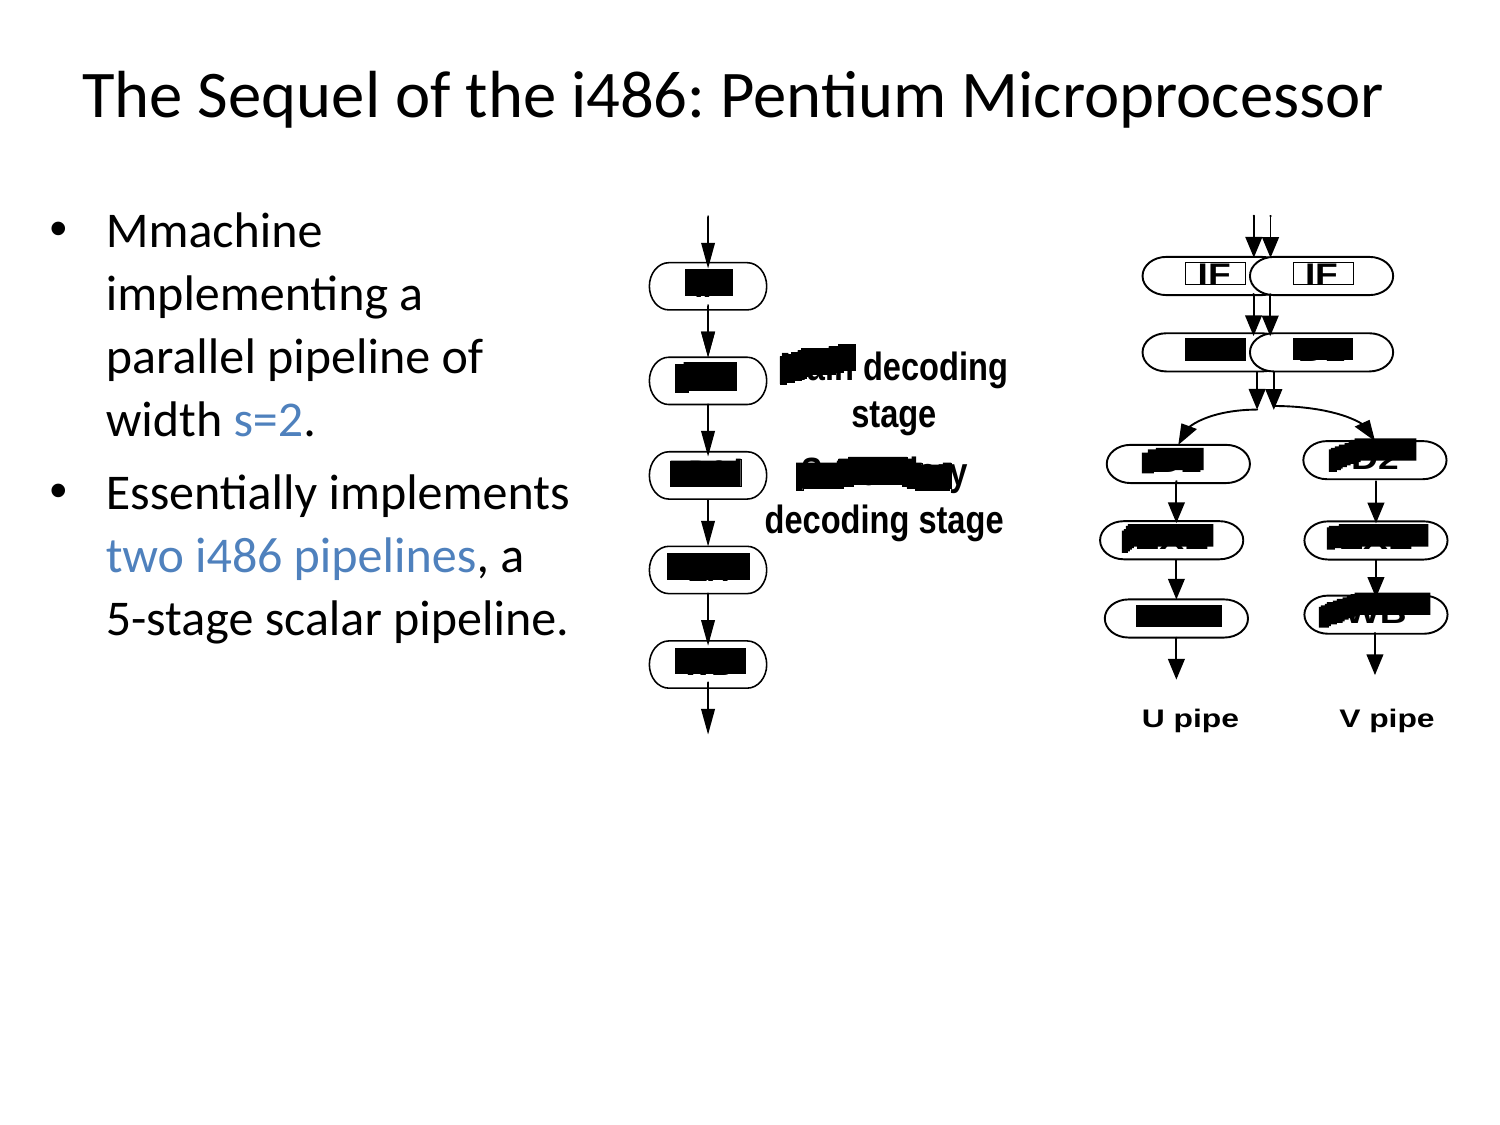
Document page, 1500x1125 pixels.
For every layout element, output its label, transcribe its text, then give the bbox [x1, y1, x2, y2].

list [1095, 212, 1452, 738]
title The Sequel of the i486: Pentium Microprocessor [54, 55, 1413, 125]
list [645, 212, 1020, 738]
list Mmachine implementing a parallel pipeline of width s=2. Essentially implements two i486 pipelines, a 5-stage scalar pipeline. [34, 187, 589, 803]
